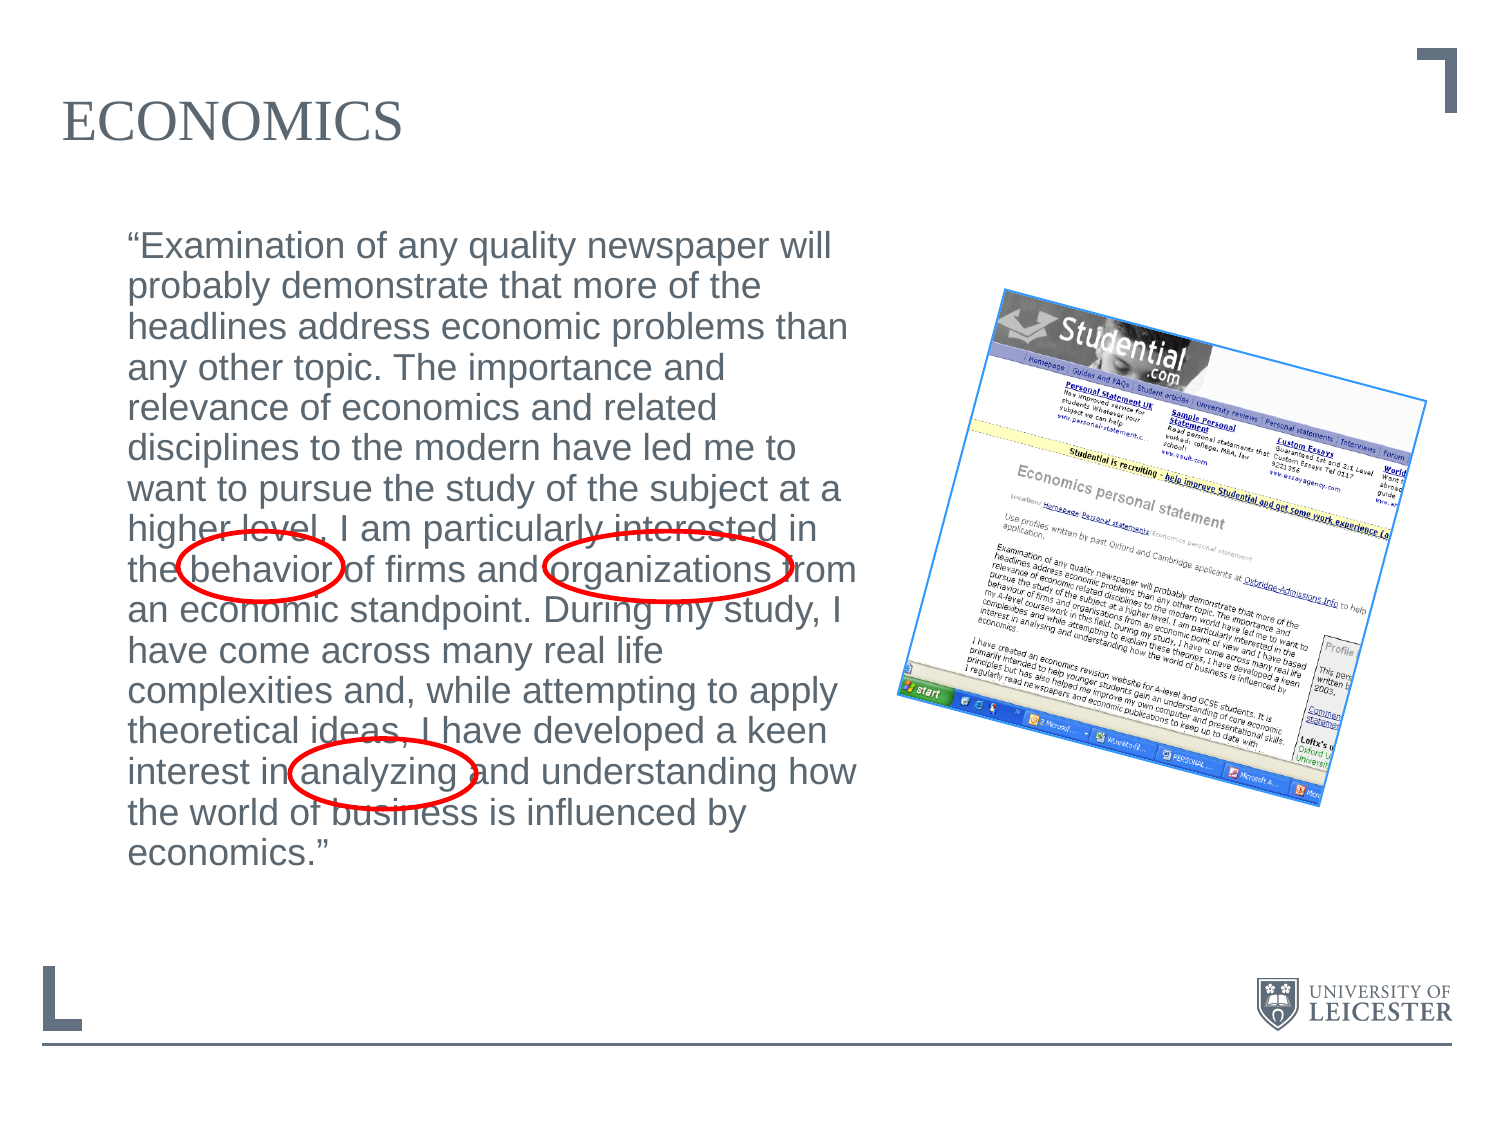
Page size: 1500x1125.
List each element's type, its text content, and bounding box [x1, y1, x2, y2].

text_box [544, 531, 793, 602]
title economics [46, 82, 1397, 278]
picture [900, 292, 1424, 804]
text_box “Examination of any quality newspaper will probably demonstrate that more of the headlines address economic problems than any other topic. The importance and relevance of economics and related disciplines to the modern have led me to want to pursue the study of the subject at a higher level. I am particularly interested in the behavior of firms and organizations from an economic standpoint. During my study, I have come across many real life complexities and, while attempting to apply theoretical ideas, I have developed a keen interest in analyzing and understanding how the world of business is influenced by economics.” [74, 218, 880, 928]
text_box [178, 531, 344, 602]
text_box [289, 738, 477, 810]
